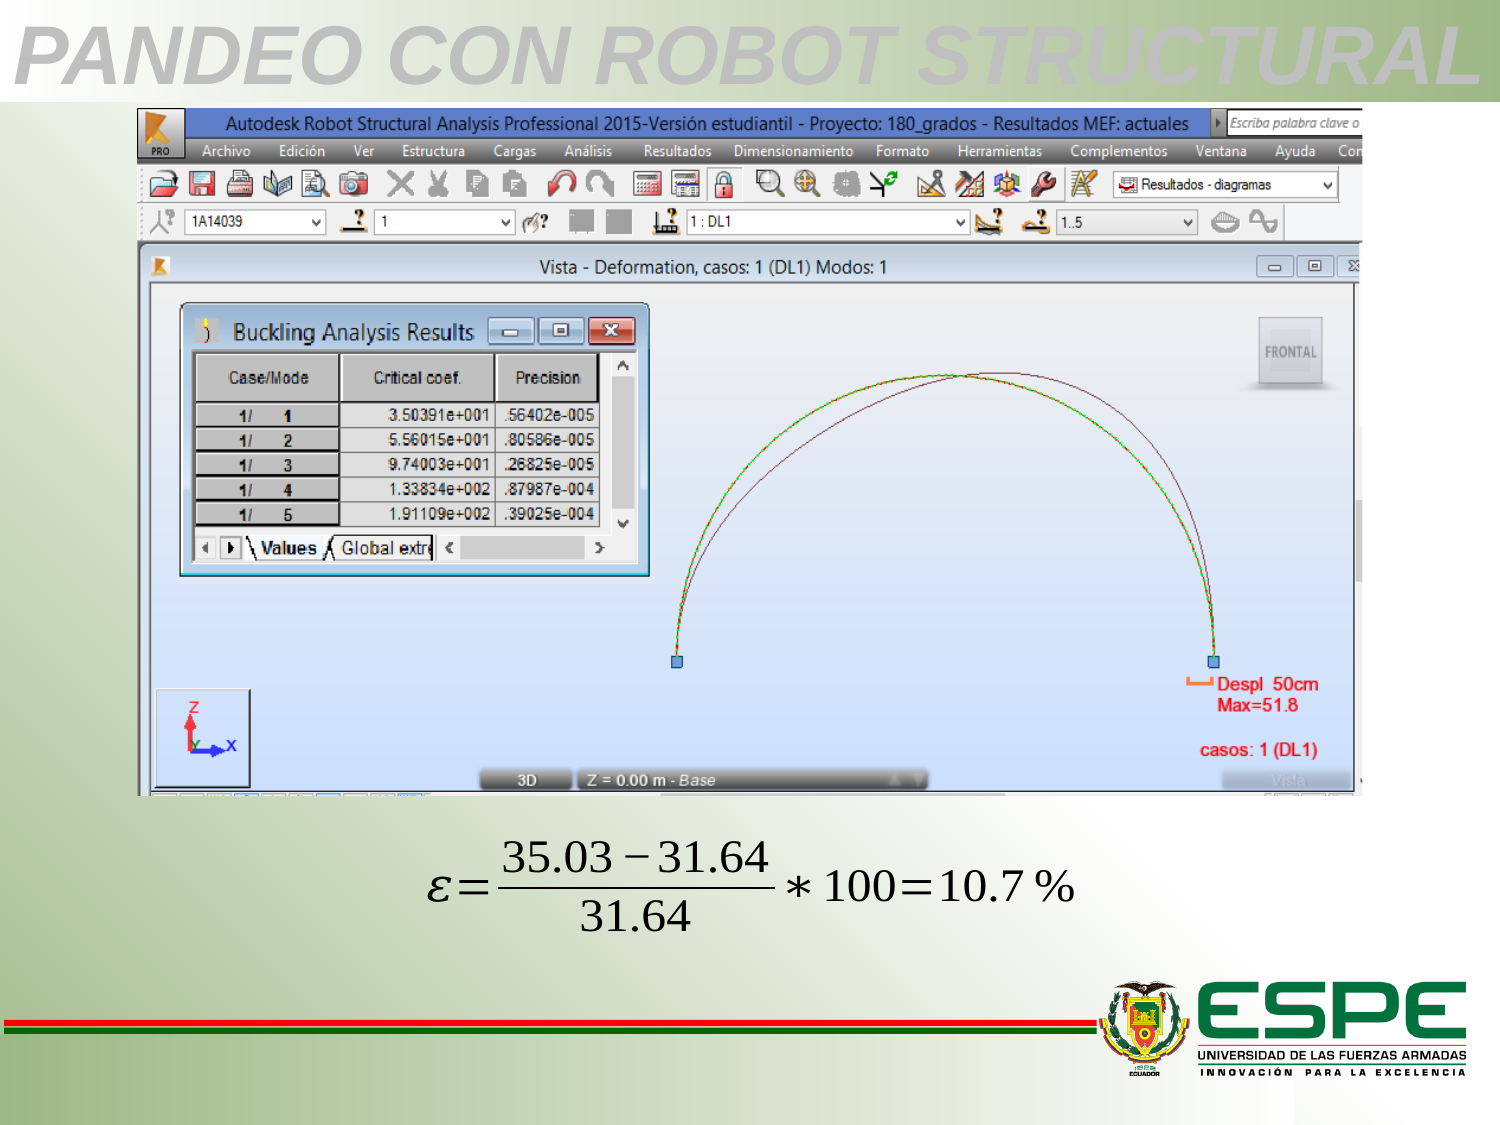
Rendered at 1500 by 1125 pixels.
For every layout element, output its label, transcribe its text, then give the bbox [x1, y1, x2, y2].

picture [136, 108, 1363, 796]
title PANDEO CON ROBOT STRUCTURAL [0, 17, 1500, 109]
picture [1099, 981, 1466, 1076]
